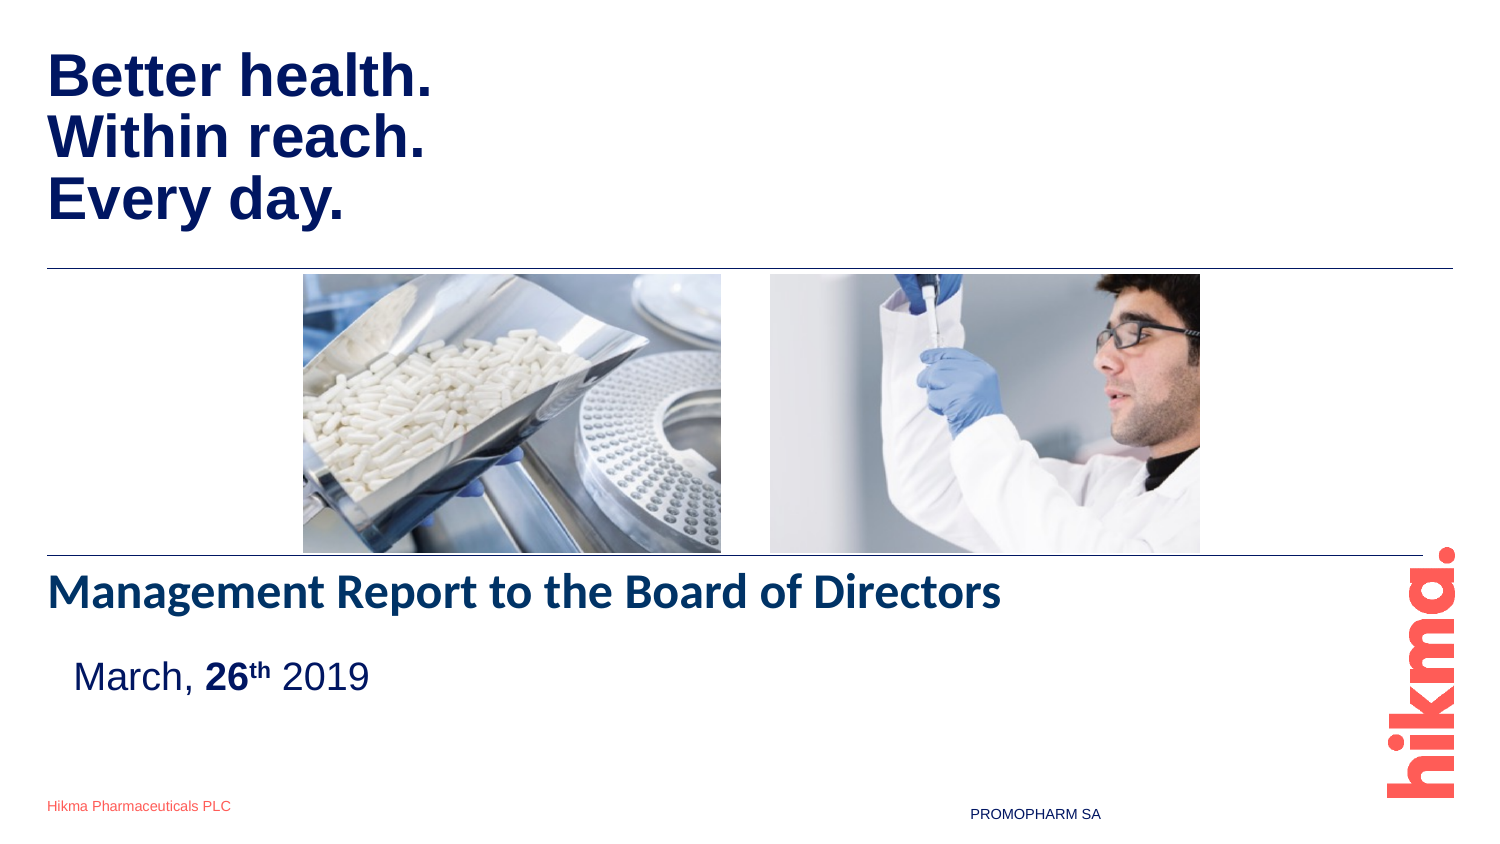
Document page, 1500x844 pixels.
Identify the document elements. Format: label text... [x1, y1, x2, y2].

title Management Report to the Board of Directors [47, 570, 1335, 664]
subtitle PROMOPHARM SA [970, 769, 1202, 825]
picture [770, 274, 1200, 553]
text_box March, 26th 2019 [73, 645, 1359, 706]
picture [303, 274, 721, 553]
picture [1387, 547, 1455, 798]
